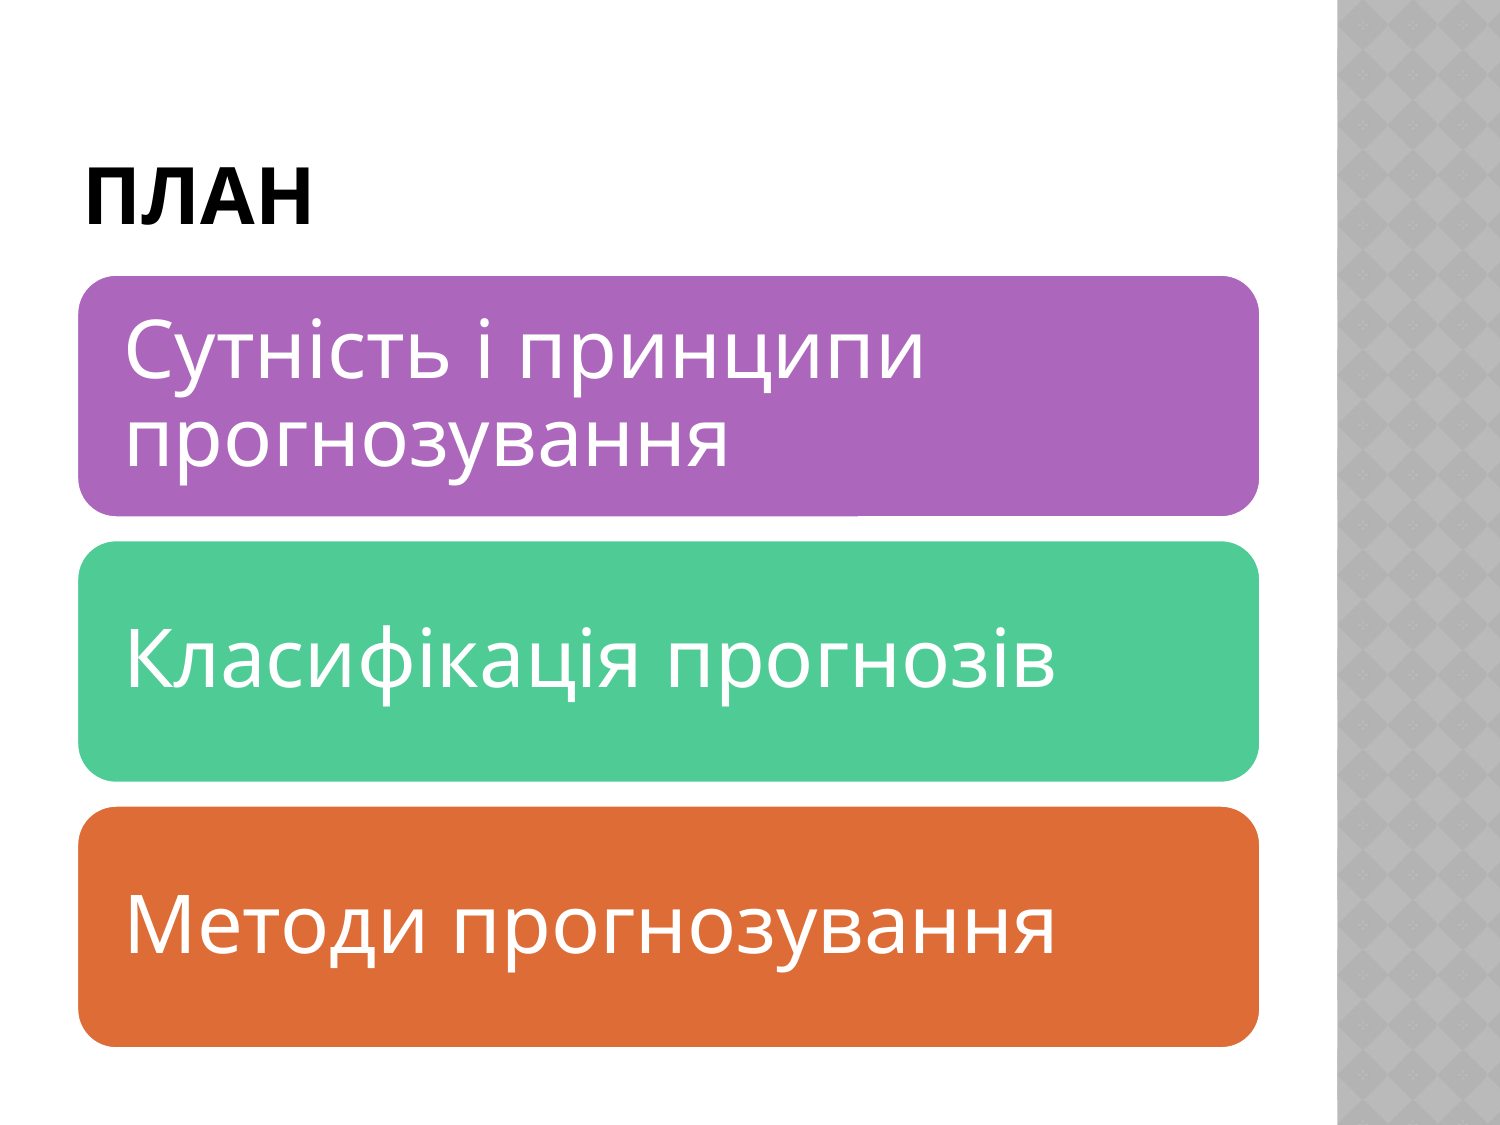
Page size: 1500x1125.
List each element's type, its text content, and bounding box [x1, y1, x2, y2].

title план [75, 52, 1263, 240]
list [74, 263, 1263, 1060]
